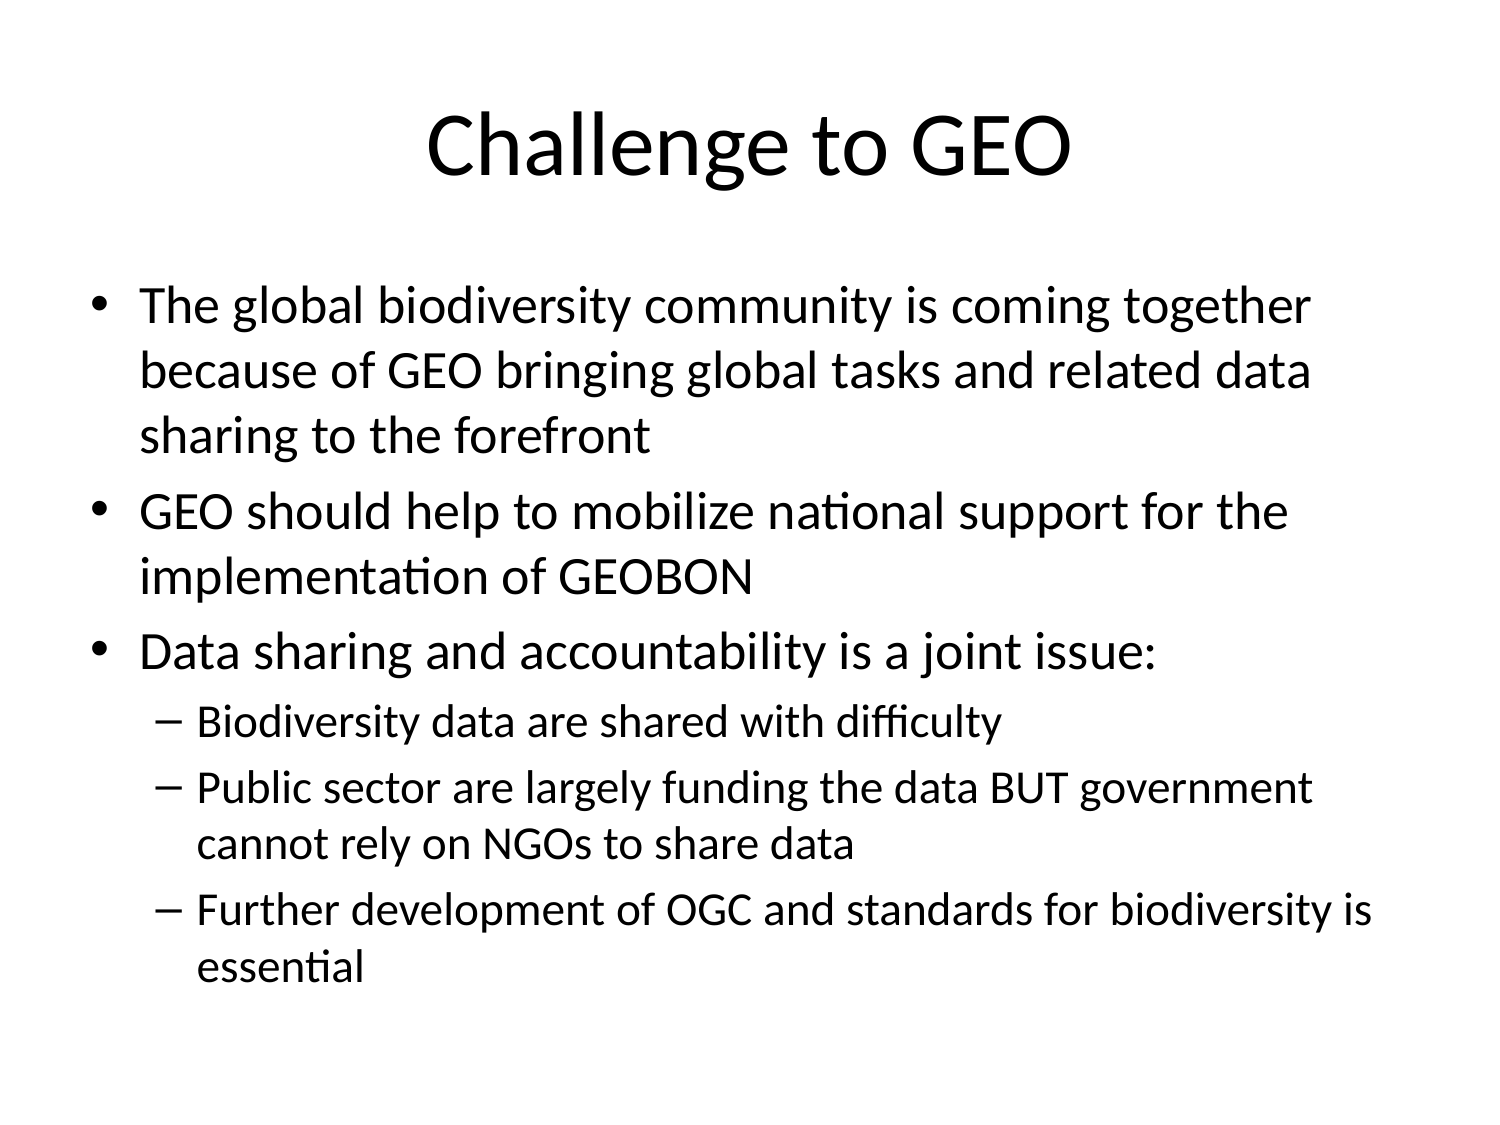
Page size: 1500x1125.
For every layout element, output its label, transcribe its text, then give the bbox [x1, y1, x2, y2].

title Challenge to GEO [75, 45, 1425, 233]
list The global biodiversity community is coming together because of GEO bringing global tasks and related data sharing to the forefront GEO should help to mobilize national support for the implementation of GEOBON Data sharing and accountability is a joint issue: Biodiversity data are shared with difficulty Public sector are largely funding the data BUT government cannot rely on NGOs to share data Further development of OGC and standards for biodiversity is essential [75, 262, 1425, 1005]
